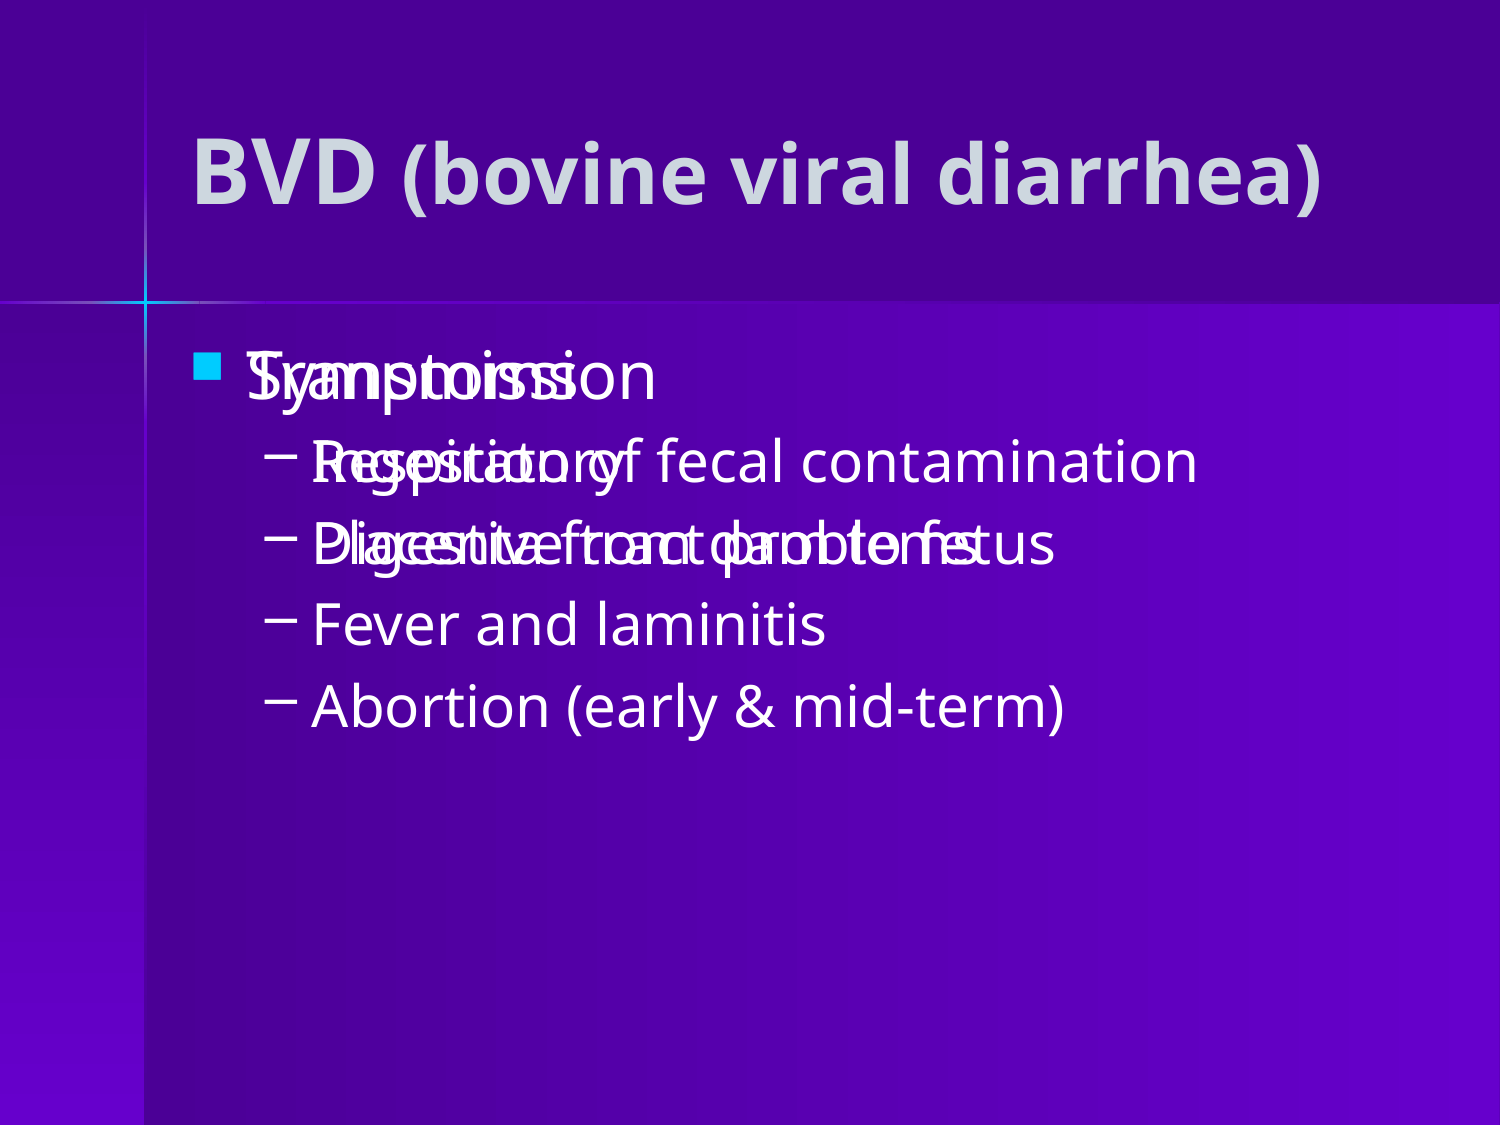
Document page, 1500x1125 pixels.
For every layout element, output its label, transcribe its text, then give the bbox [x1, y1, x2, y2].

title BVD (bovine viral diarrhea) [174, 50, 1413, 285]
list Transmission Ingestion of fecal contamination Placenta from dam to fetus [174, 324, 1413, 1000]
